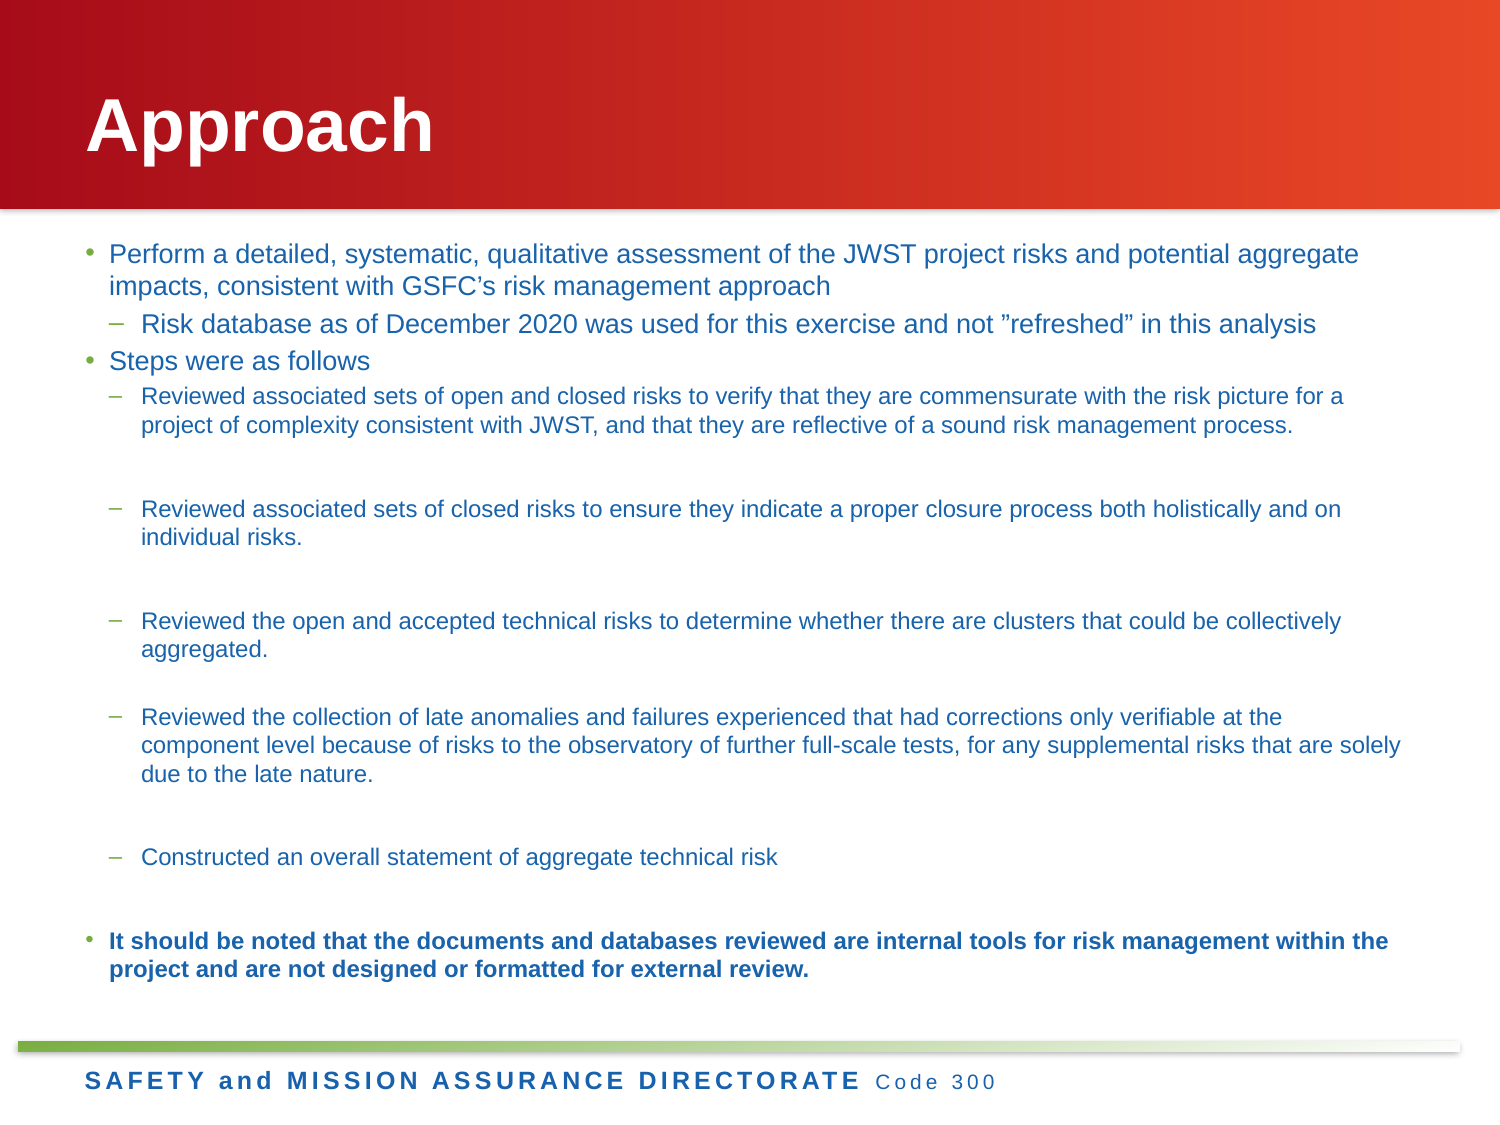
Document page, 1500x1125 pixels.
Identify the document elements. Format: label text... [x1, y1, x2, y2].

list Perform a detailed, systematic, qualitative assessment of the JWST project risks and potential aggregate impacts, consistent with GSFC’s risk management approach Risk database as of December 2020 was used for this exercise and not ”refreshed” in this analysis Steps were as follows Reviewed associated sets of open and closed risks to verify that they are commensurate with the risk picture for a project of complexity consistent with JWST, and that they are reflective of a sound risk management process. Reviewed associated sets of closed risks to ensure they indicate a proper closure process both holistically and on individual risks. Reviewed the open and accepted technical risks to determine whether there are clusters that could be collectively aggregated. Reviewed the collection of late anomalies and failures experienced that had corrections only verifiable at the component level because of risks to the observatory of further full-scale tests, for any supplemental risks that are solely due to the late nature. Constructed an overall statement of aggregate technical risk It should be noted that the documents and databases reviewed are internal tools for risk management within the project and are not designed or formatted for external review. [70, 228, 1421, 992]
title Approach [70, 27, 1421, 216]
